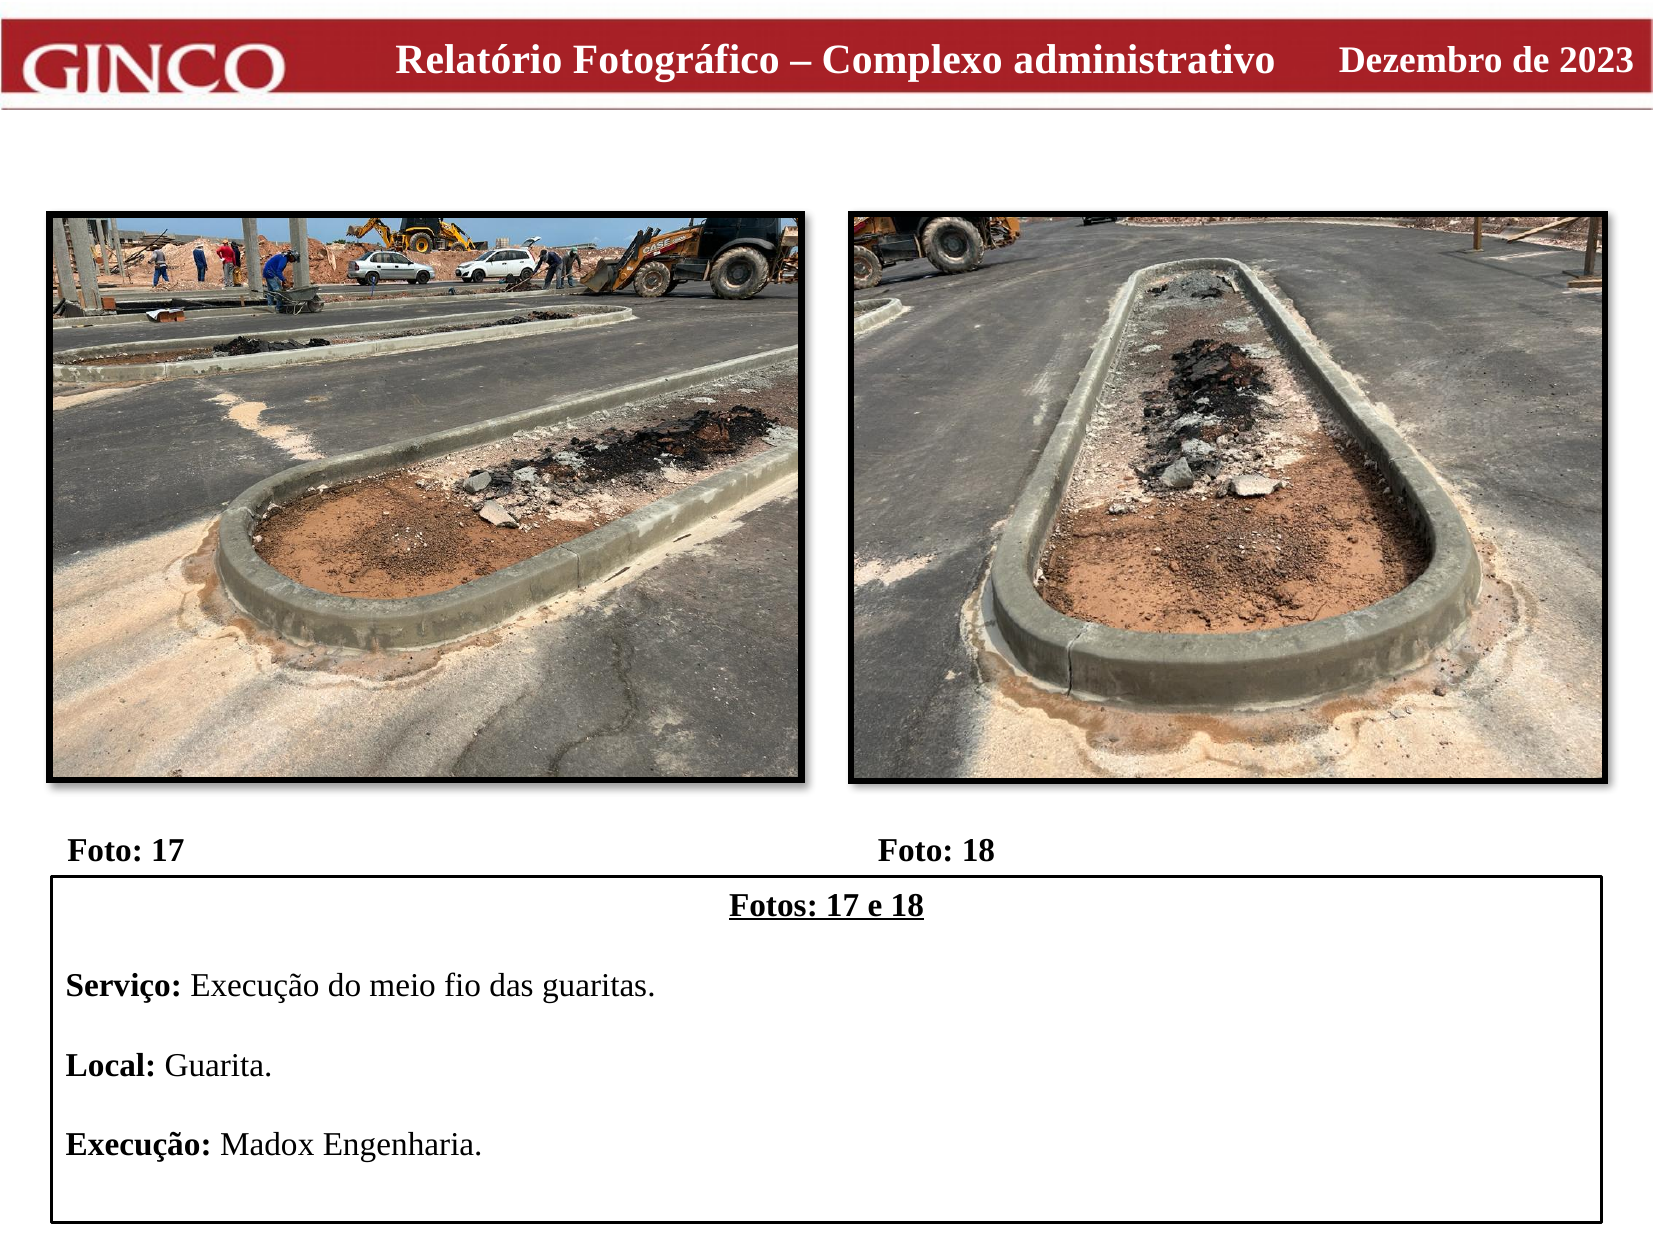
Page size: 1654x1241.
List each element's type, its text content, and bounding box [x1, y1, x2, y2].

picture [52, 217, 799, 778]
text_box Fotos: 17 e 18 Serviço: Execução do meio fio das guaritas. Local: Guarita. Execução: Madox Engenharia. [51, 876, 1602, 1223]
text_box Foto: 18 [862, 820, 1011, 876]
text_box Foto: 17 [52, 820, 200, 876]
picture [0, 2, 1654, 110]
picture [854, 216, 1602, 779]
